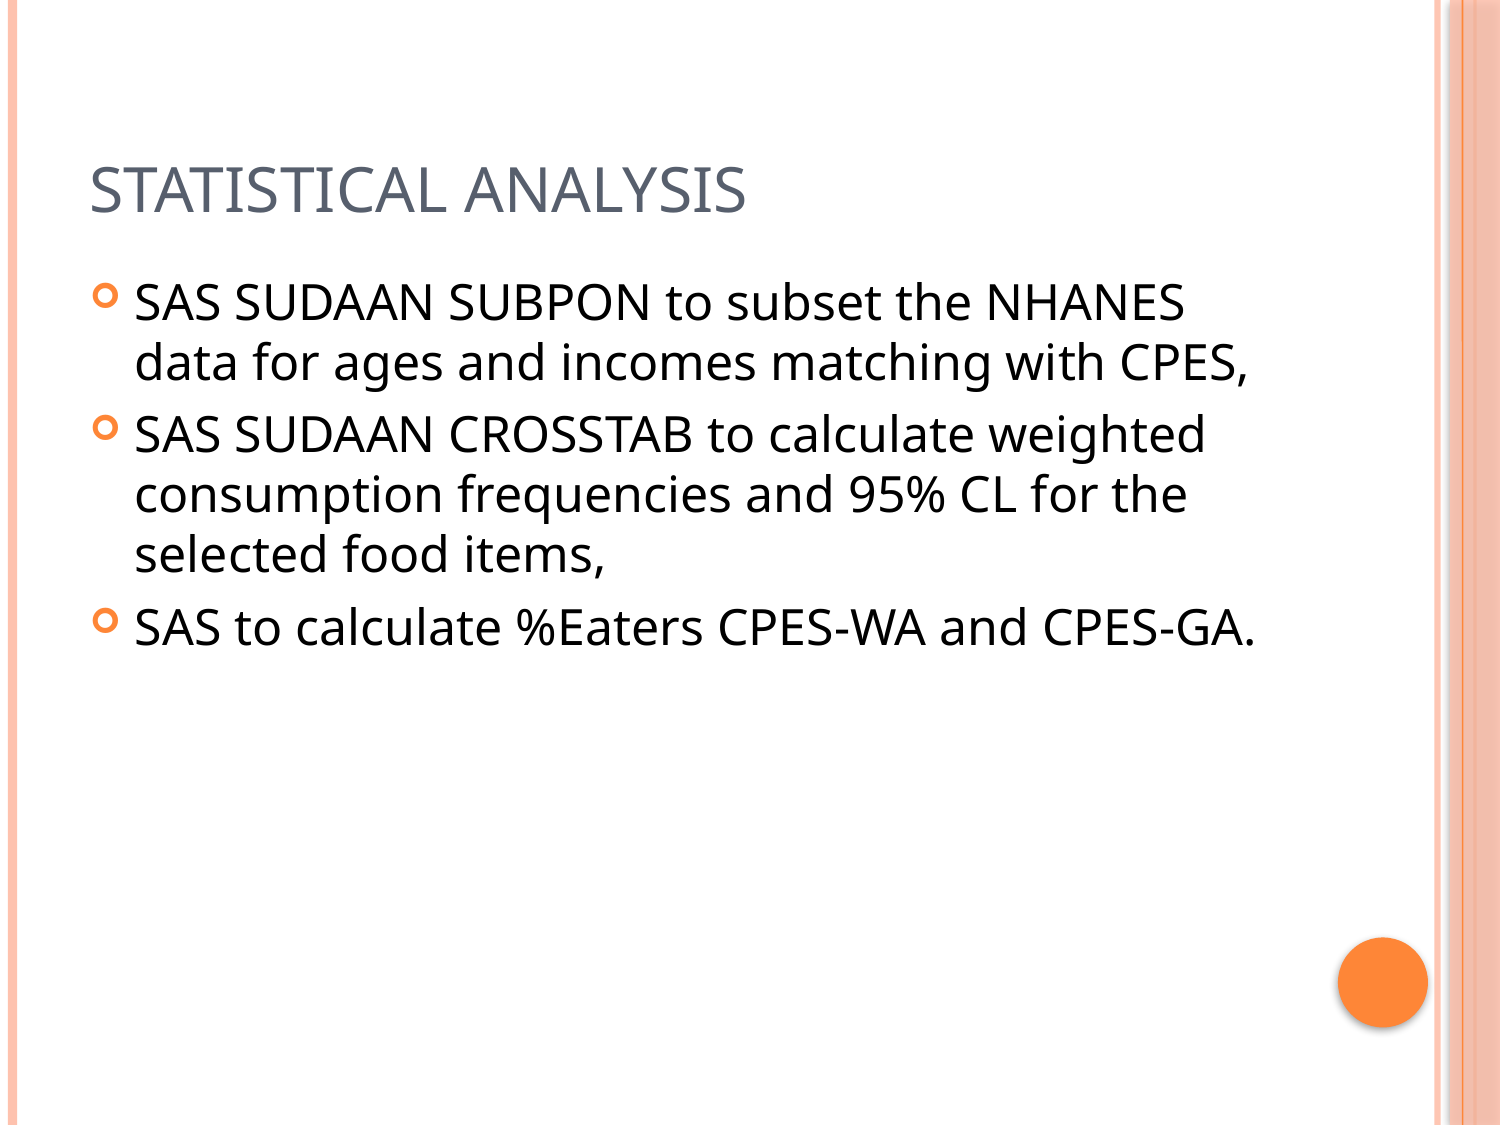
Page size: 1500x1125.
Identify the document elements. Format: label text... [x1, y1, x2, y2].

title Statistical Analysis [75, 45, 1300, 233]
list SAS SUDAAN SUBPON to subset the NHANES data for ages and incomes matching with CPES, SAS SUDAAN CROSSTAB to calculate weighted consumption frequencies and 95% CL for the selected food items, SAS to calculate %Eaters CPES-WA and CPES-GA. [75, 262, 1300, 1062]
